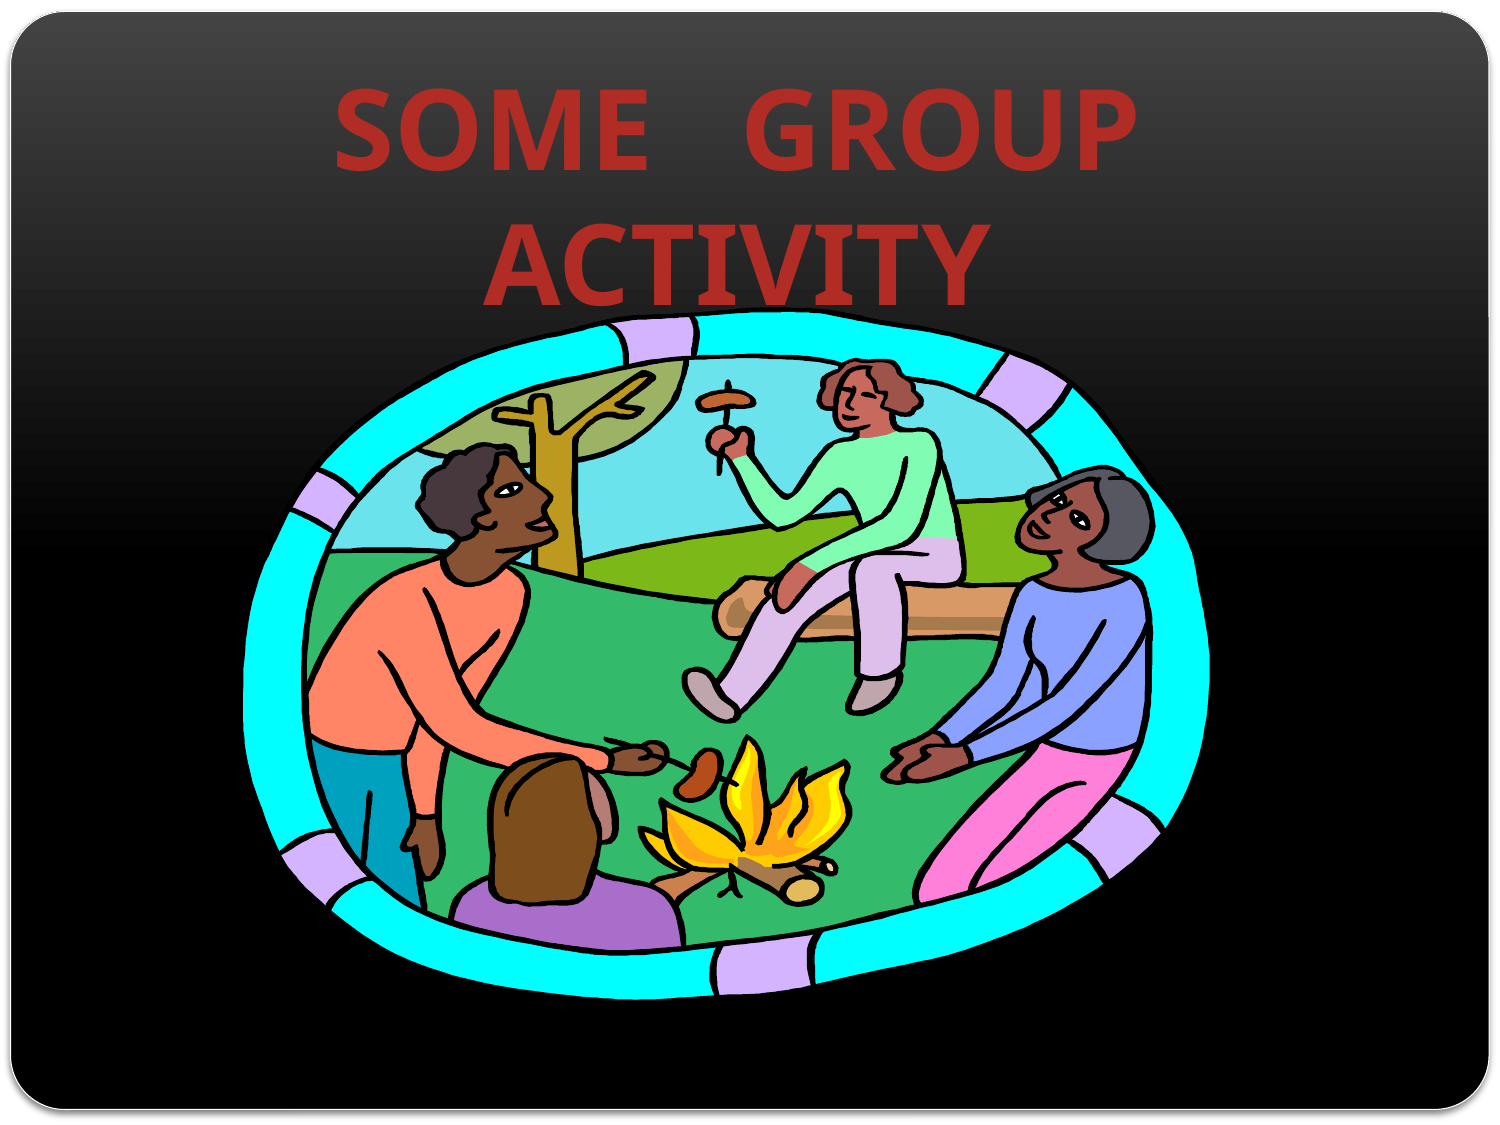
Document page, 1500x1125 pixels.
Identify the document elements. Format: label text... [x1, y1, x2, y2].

text_box SOME GROUP ACTIVITY [75, 49, 1400, 335]
picture [237, 299, 1226, 1013]
